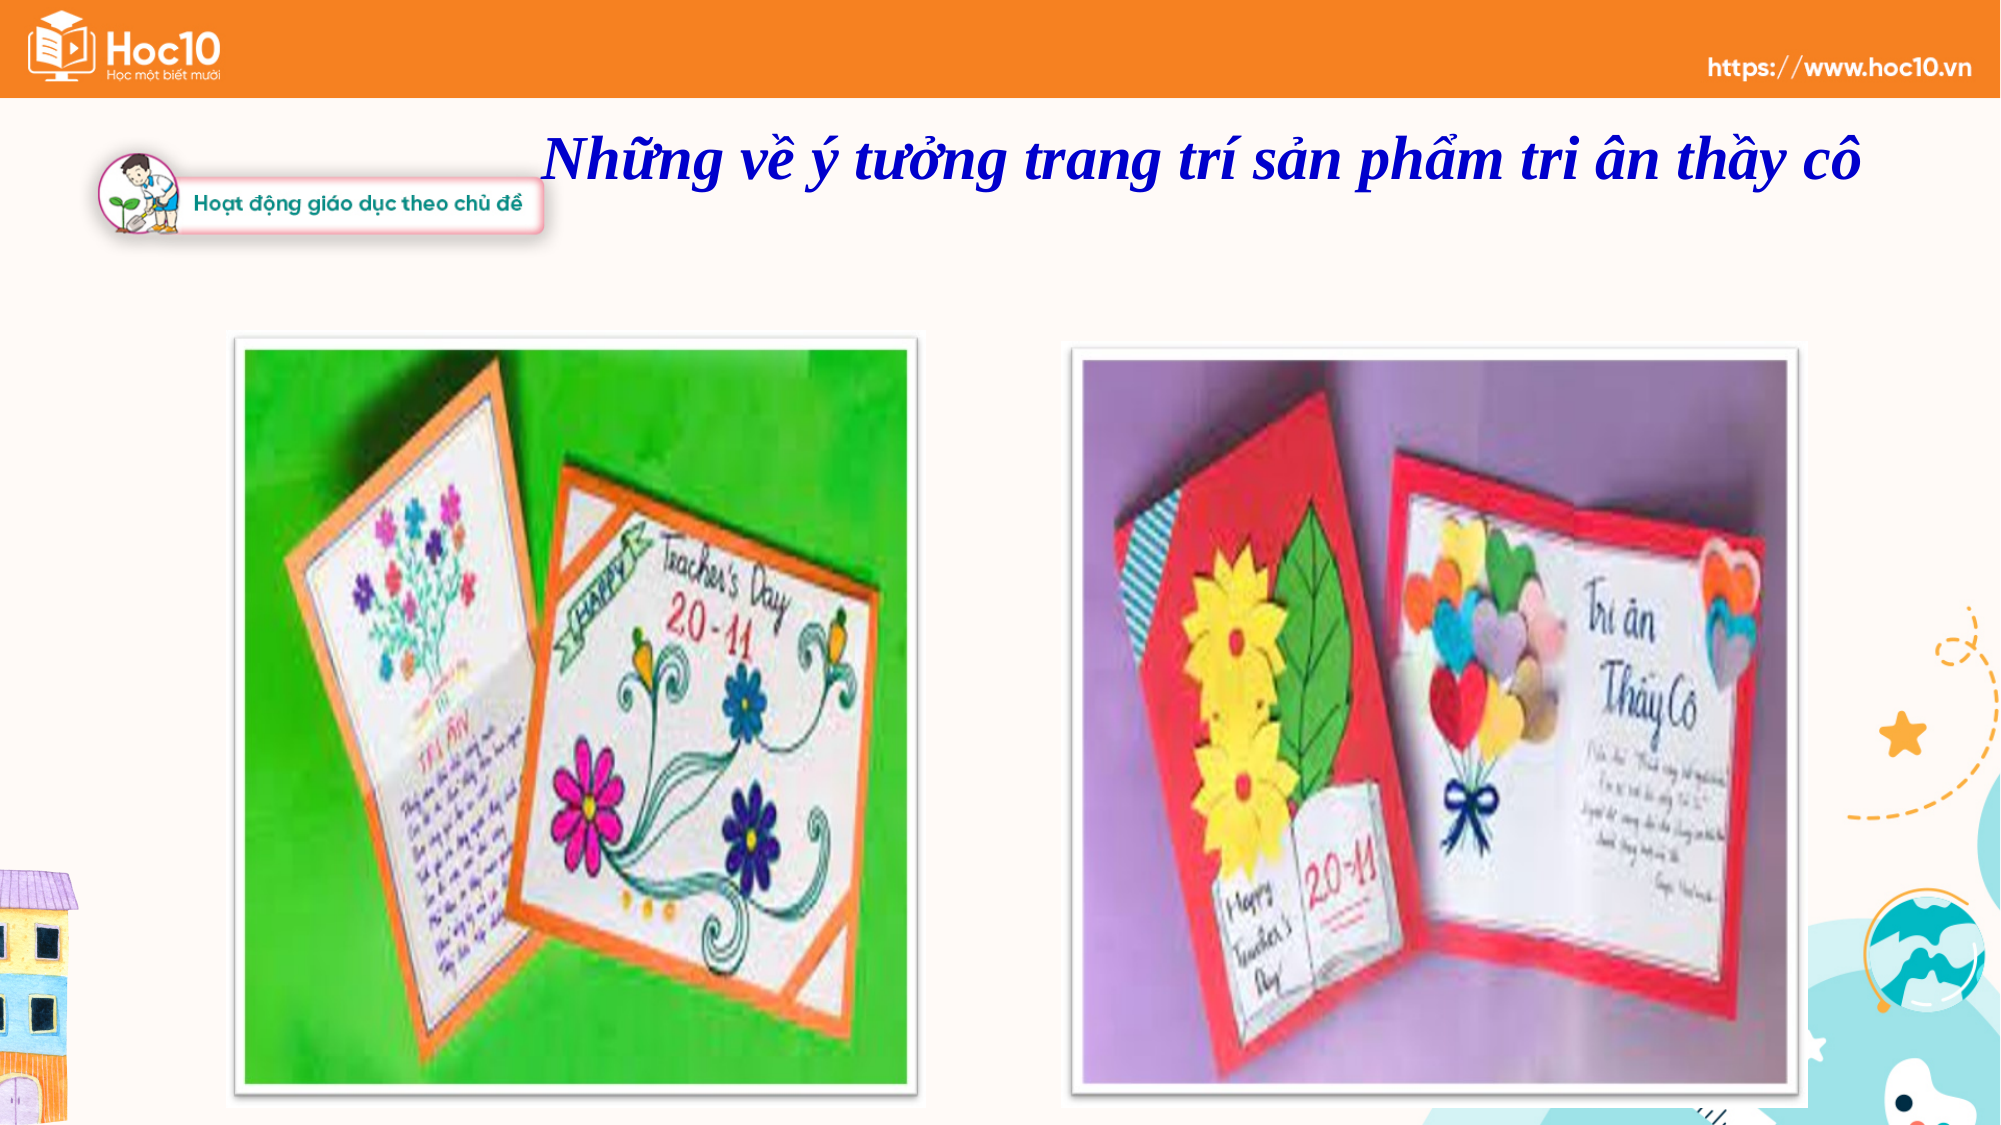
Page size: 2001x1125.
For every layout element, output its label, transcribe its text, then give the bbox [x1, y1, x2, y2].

text_box Những về ý tưởng trang trí sản phẩm tri ân thầy cô [526, 109, 2000, 199]
picture [0, 0, 2001, 1125]
